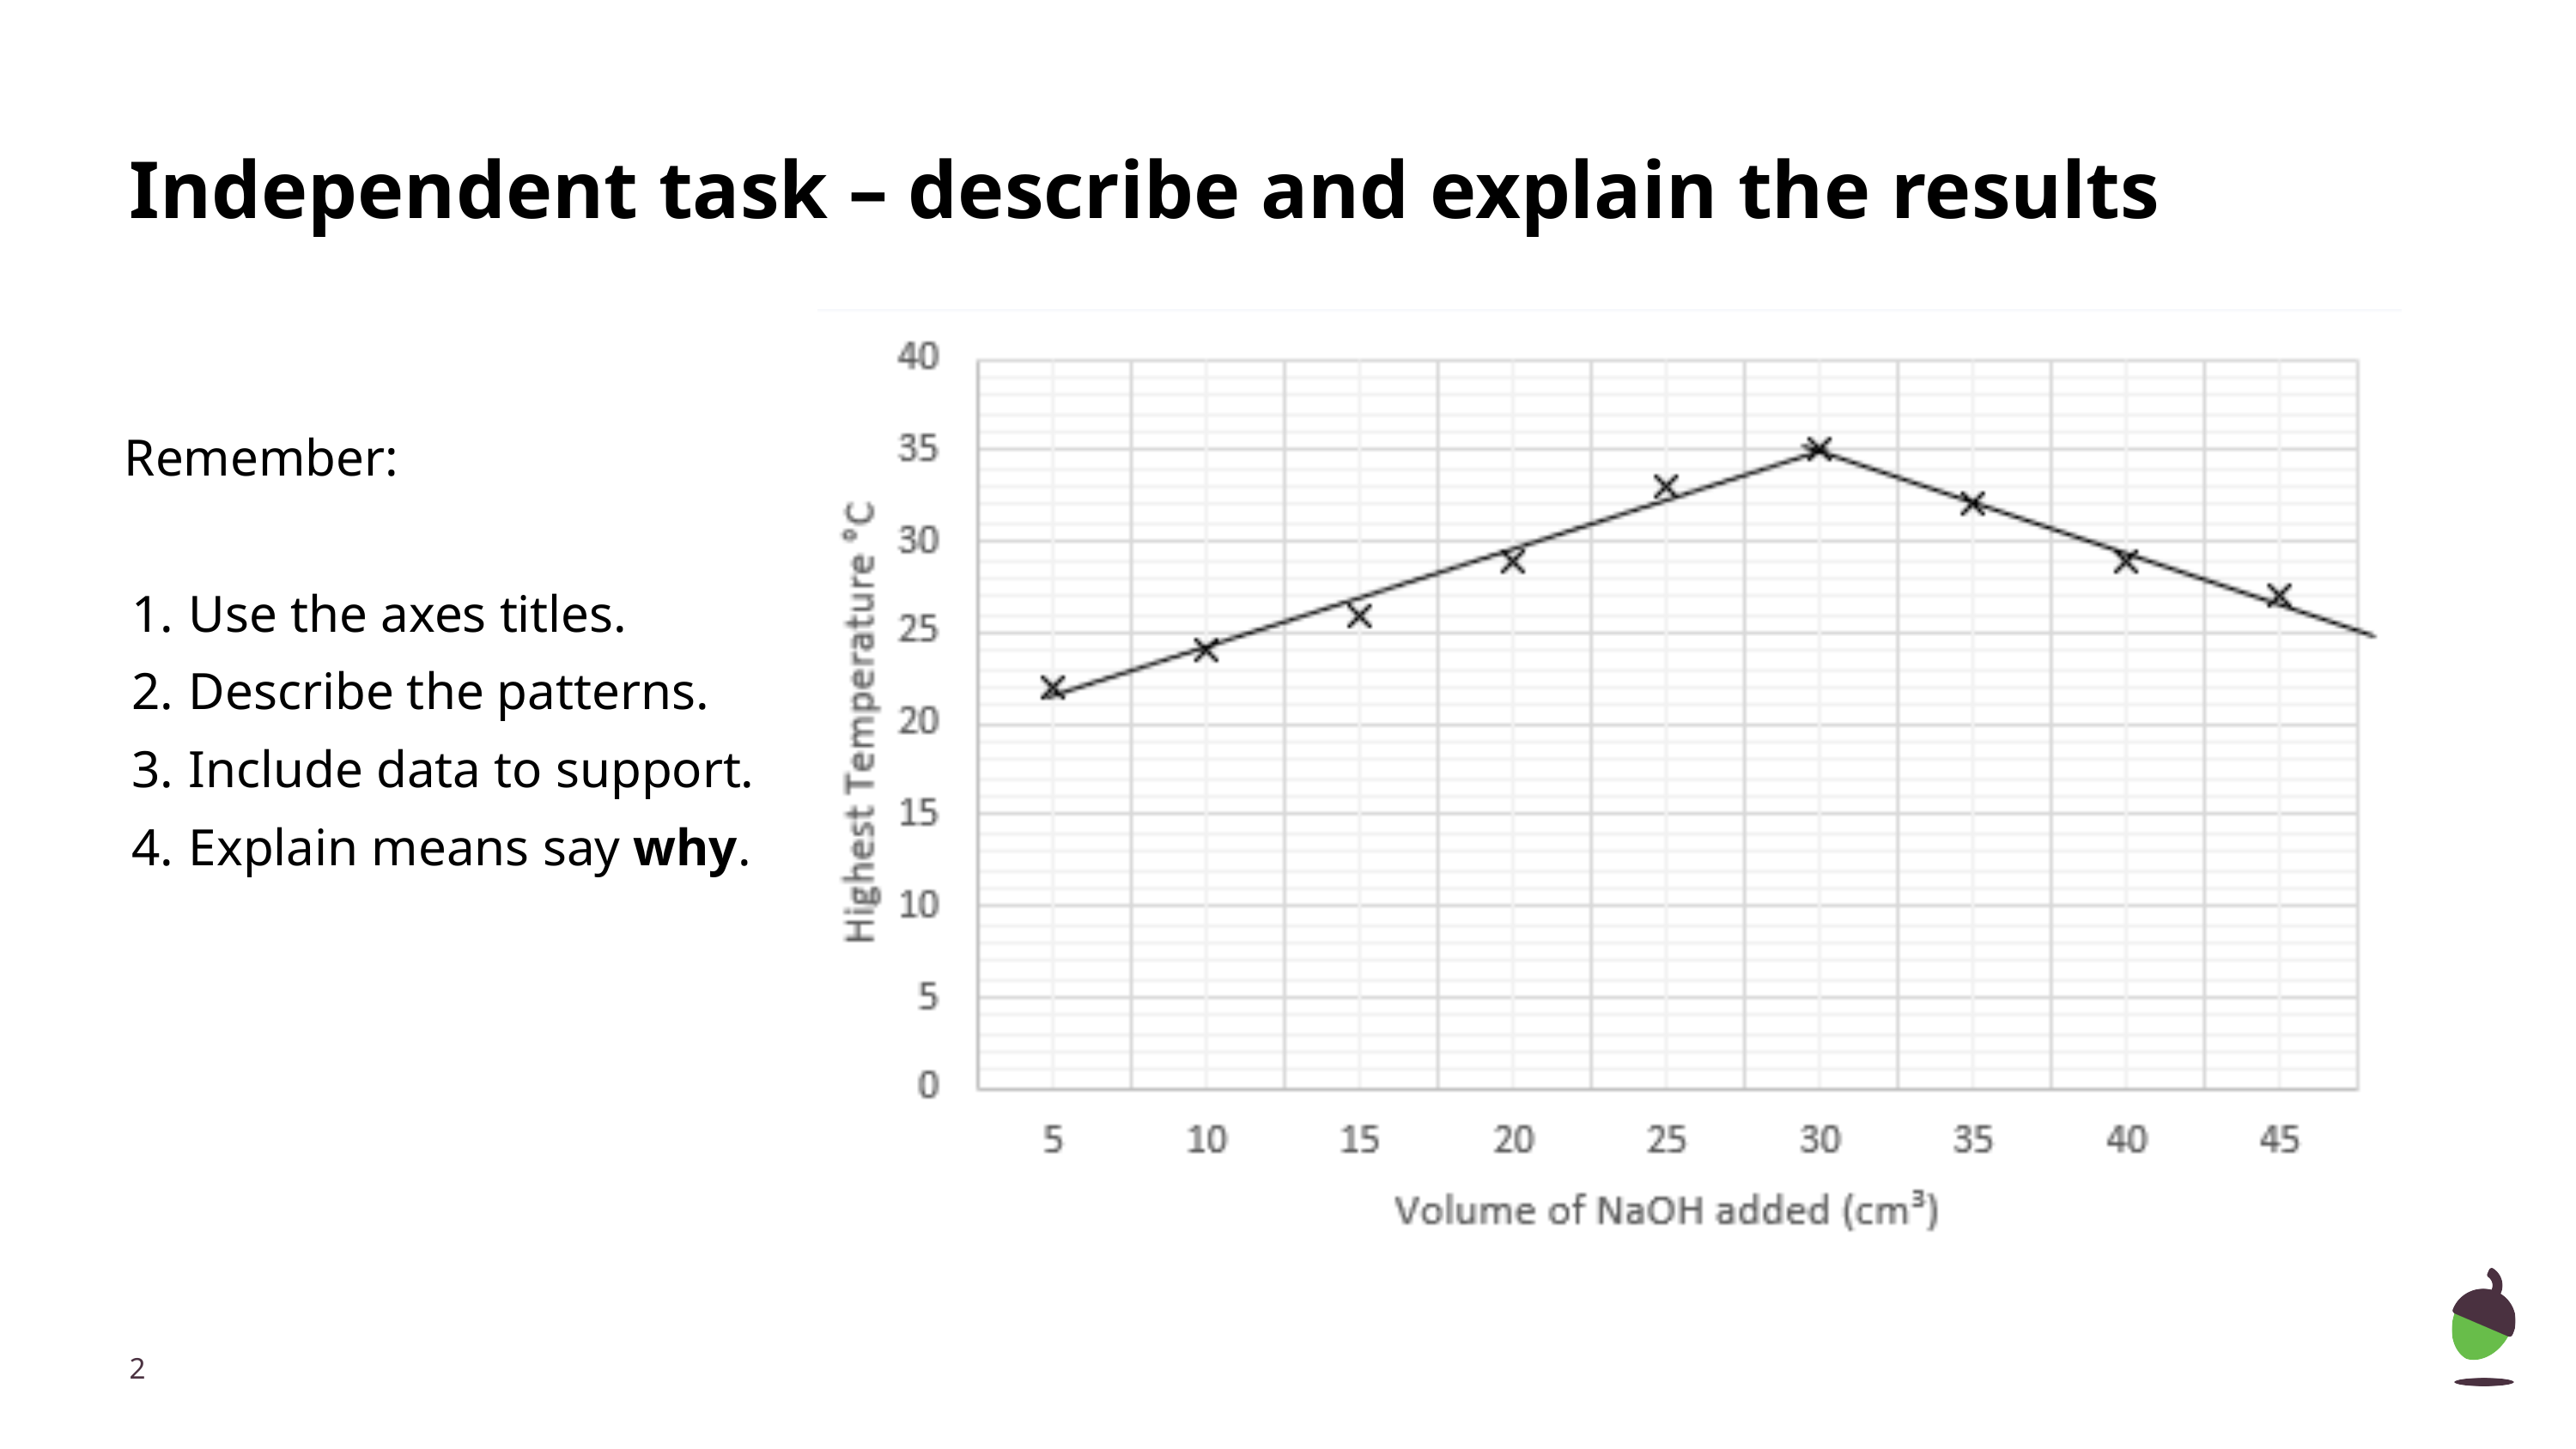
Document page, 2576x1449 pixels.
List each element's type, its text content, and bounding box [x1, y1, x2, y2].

slide_number ‹#› [129, 1349, 332, 1401]
title Independent task – describe and explain the results [129, 124, 2437, 355]
text_box Remember: Use the axes titles. Describe the patterns. Include data to support. Explain means say why. [111, 394, 812, 1082]
picture [817, 309, 2402, 1270]
picture [2451, 1268, 2516, 1386]
